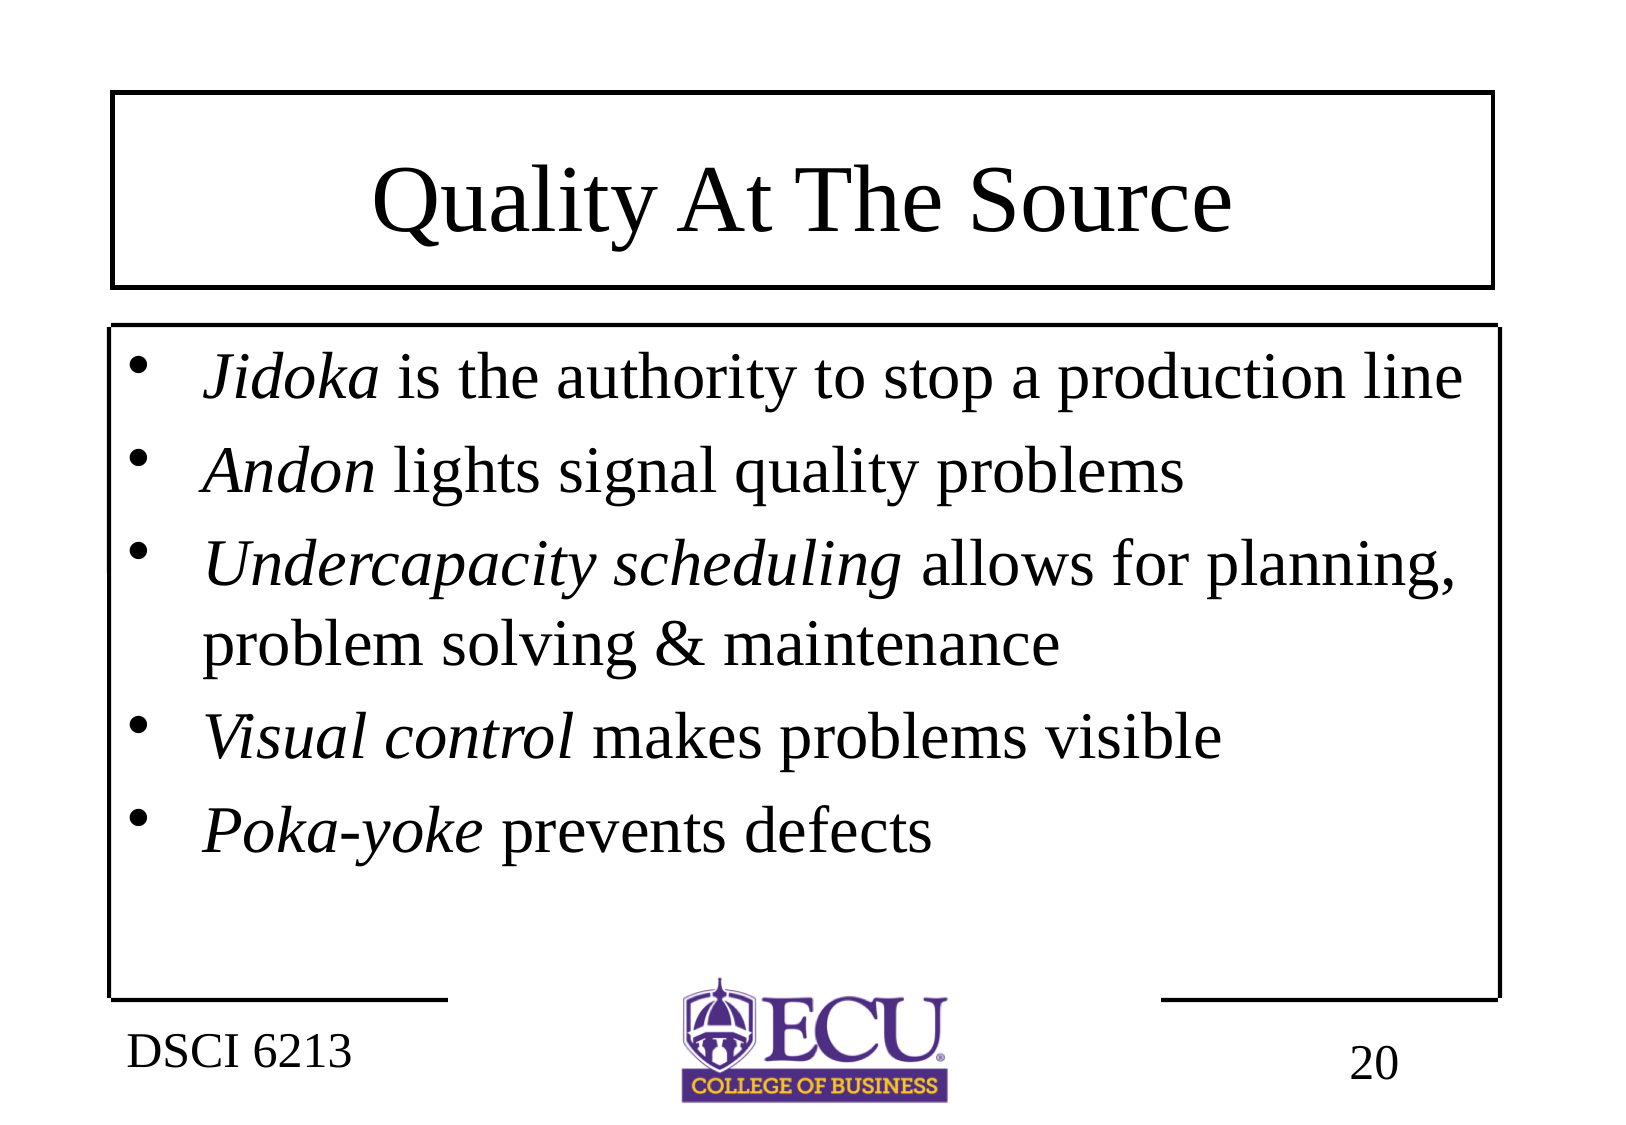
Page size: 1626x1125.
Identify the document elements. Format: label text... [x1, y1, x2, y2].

picture [674, 1063, 952, 1124]
title Quality At The Source [110, 94, 1495, 293]
list Jidoka is the authority to stop a production line Andon lights signal quality problems Undercapacity scheduling allows for planning, problem solving & maintenance Visual control makes problems visible Poka-yoke prevents defects [112, 324, 1508, 1063]
